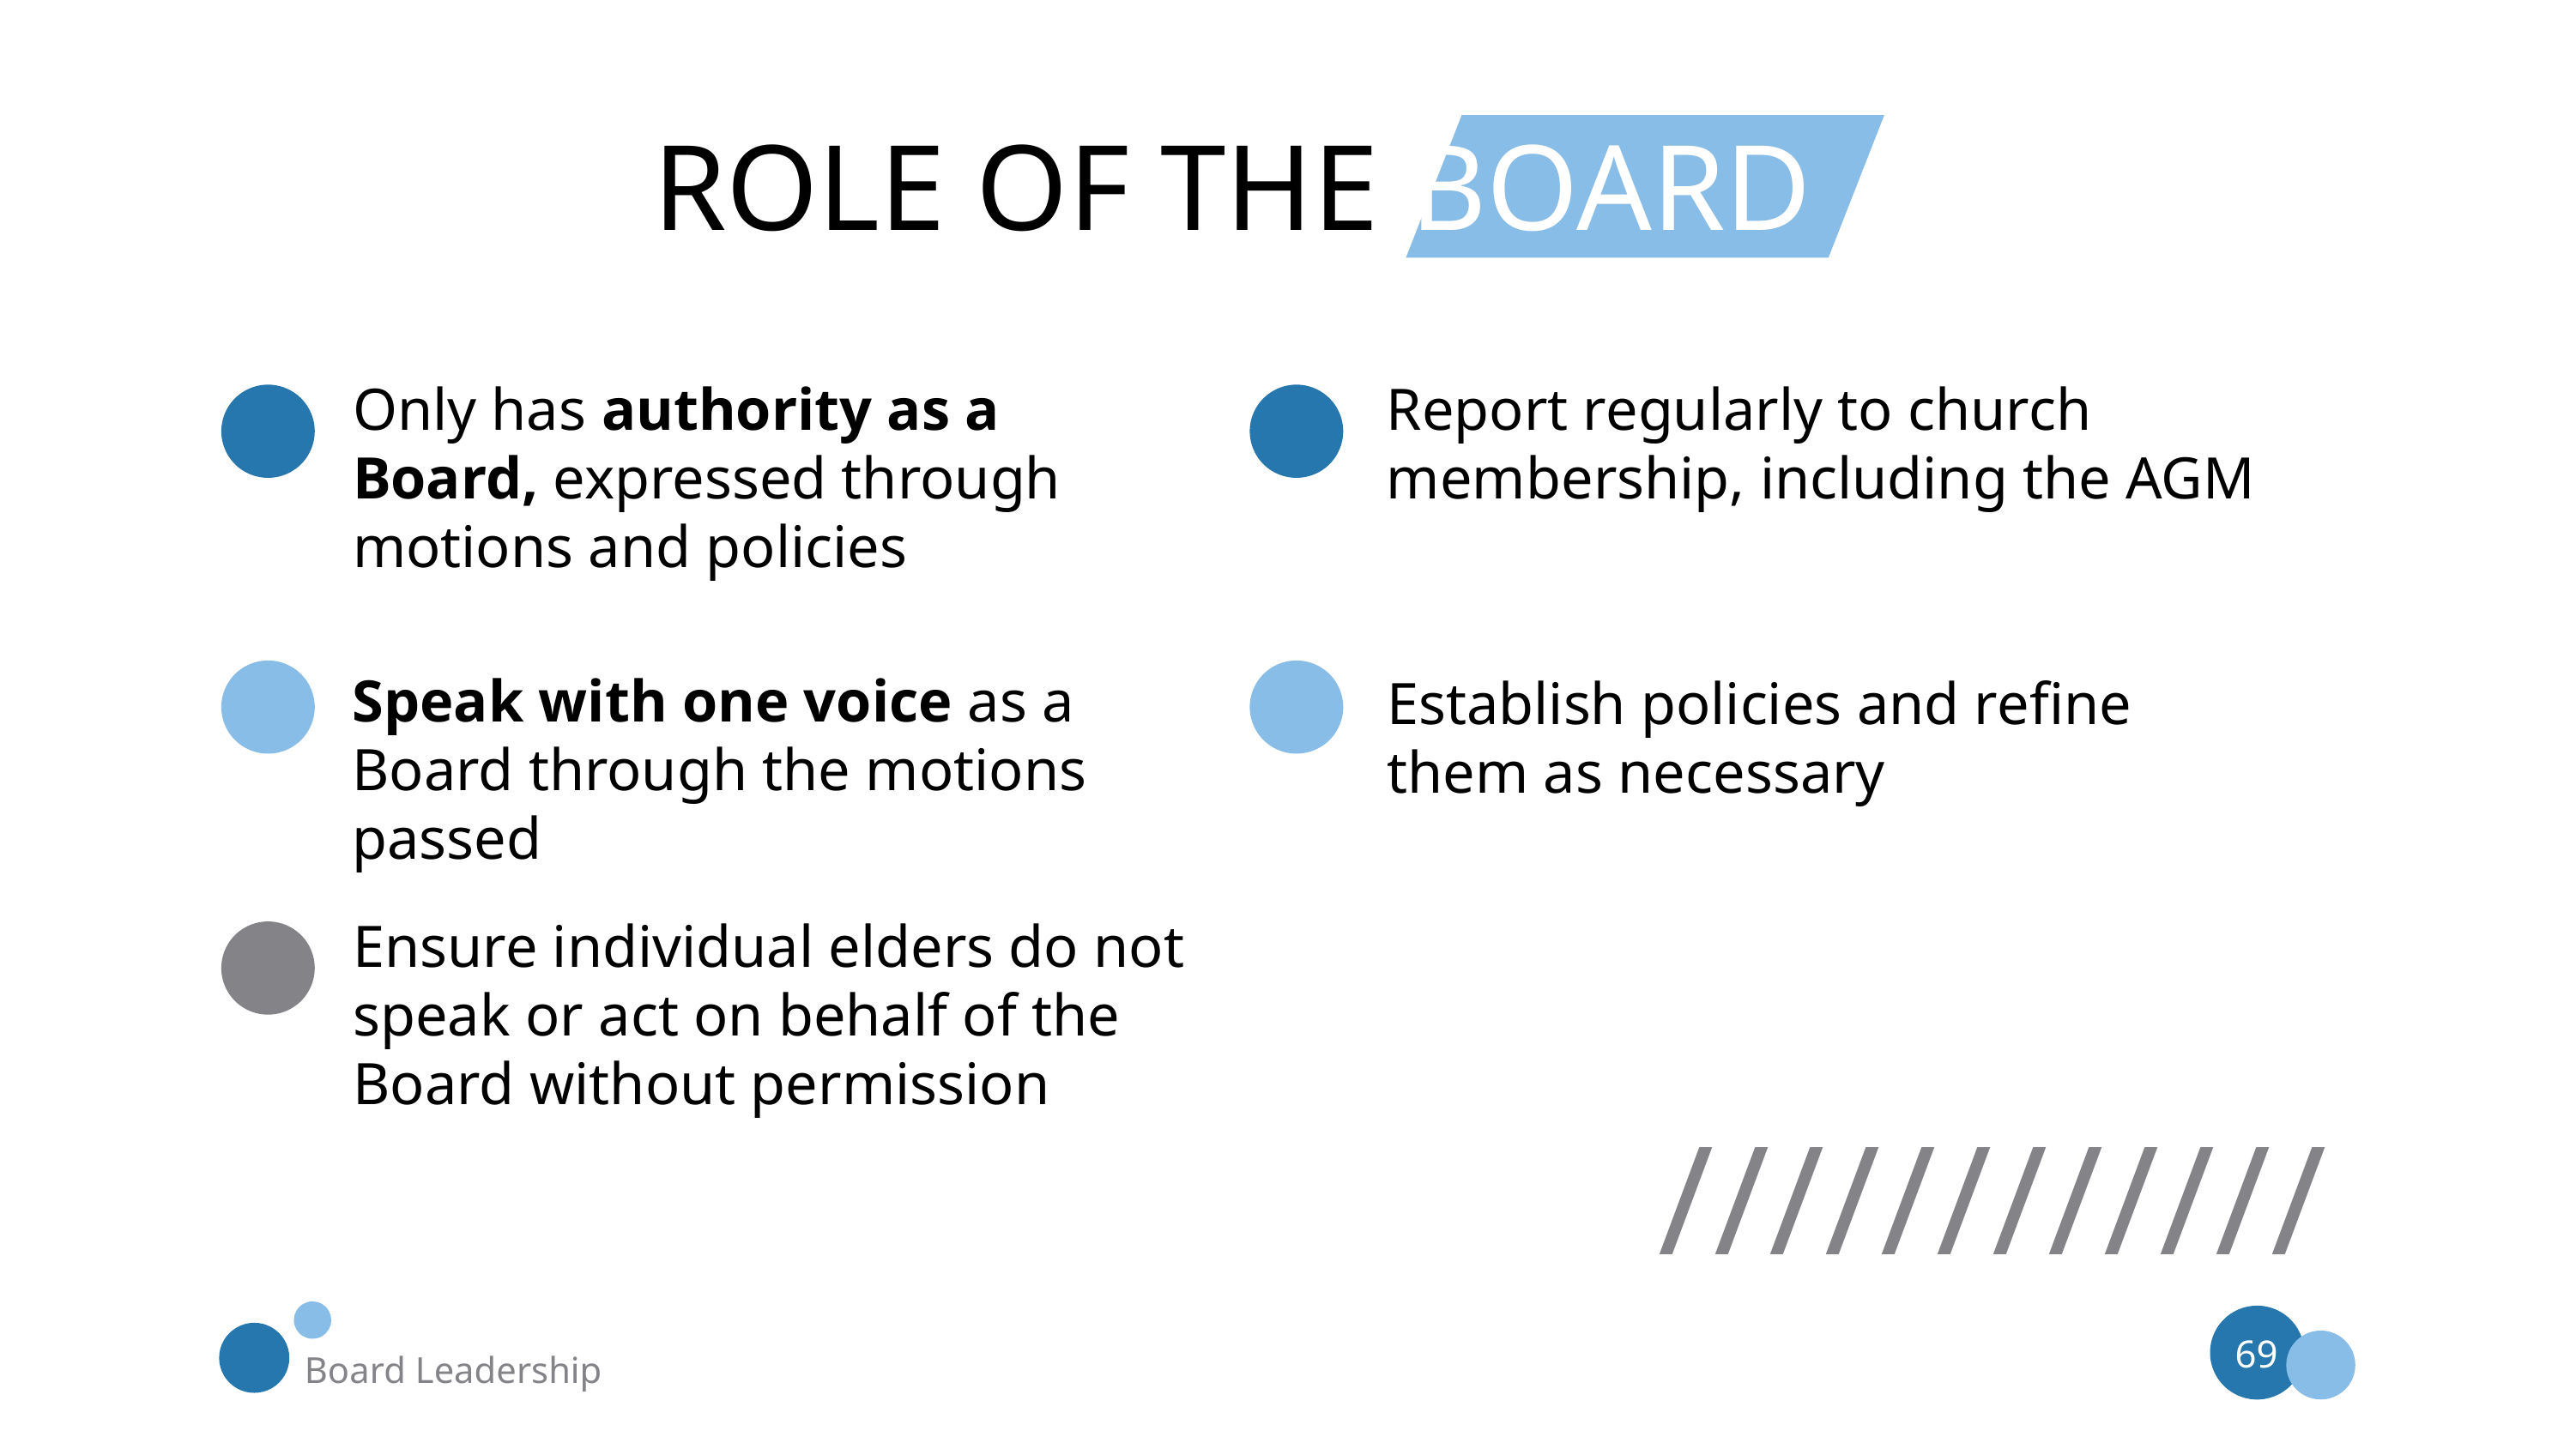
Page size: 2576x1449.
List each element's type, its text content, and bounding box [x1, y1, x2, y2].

text_box [219, 383, 317, 480]
text_box [1250, 658, 1345, 756]
text_box [219, 658, 317, 756]
text_box Ensure individual elders do not speak or act on behalf of the Board without permission [314, 903, 1205, 1123]
text_box Report regularly to church membership, including the AGM [1367, 363, 2277, 520]
text_box [1248, 383, 1345, 480]
text_box Speak with one voice as a Board through the motions passed [339, 658, 1250, 878]
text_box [633, 102, 1942, 266]
text_box [219, 919, 314, 1017]
text_box //////////// [1645, 1098, 2416, 1291]
text_box Establish policies and refine them as necessary [1348, 661, 2239, 812]
text_box Only has authority as a Board, expressed through motions and policies [333, 363, 1205, 589]
